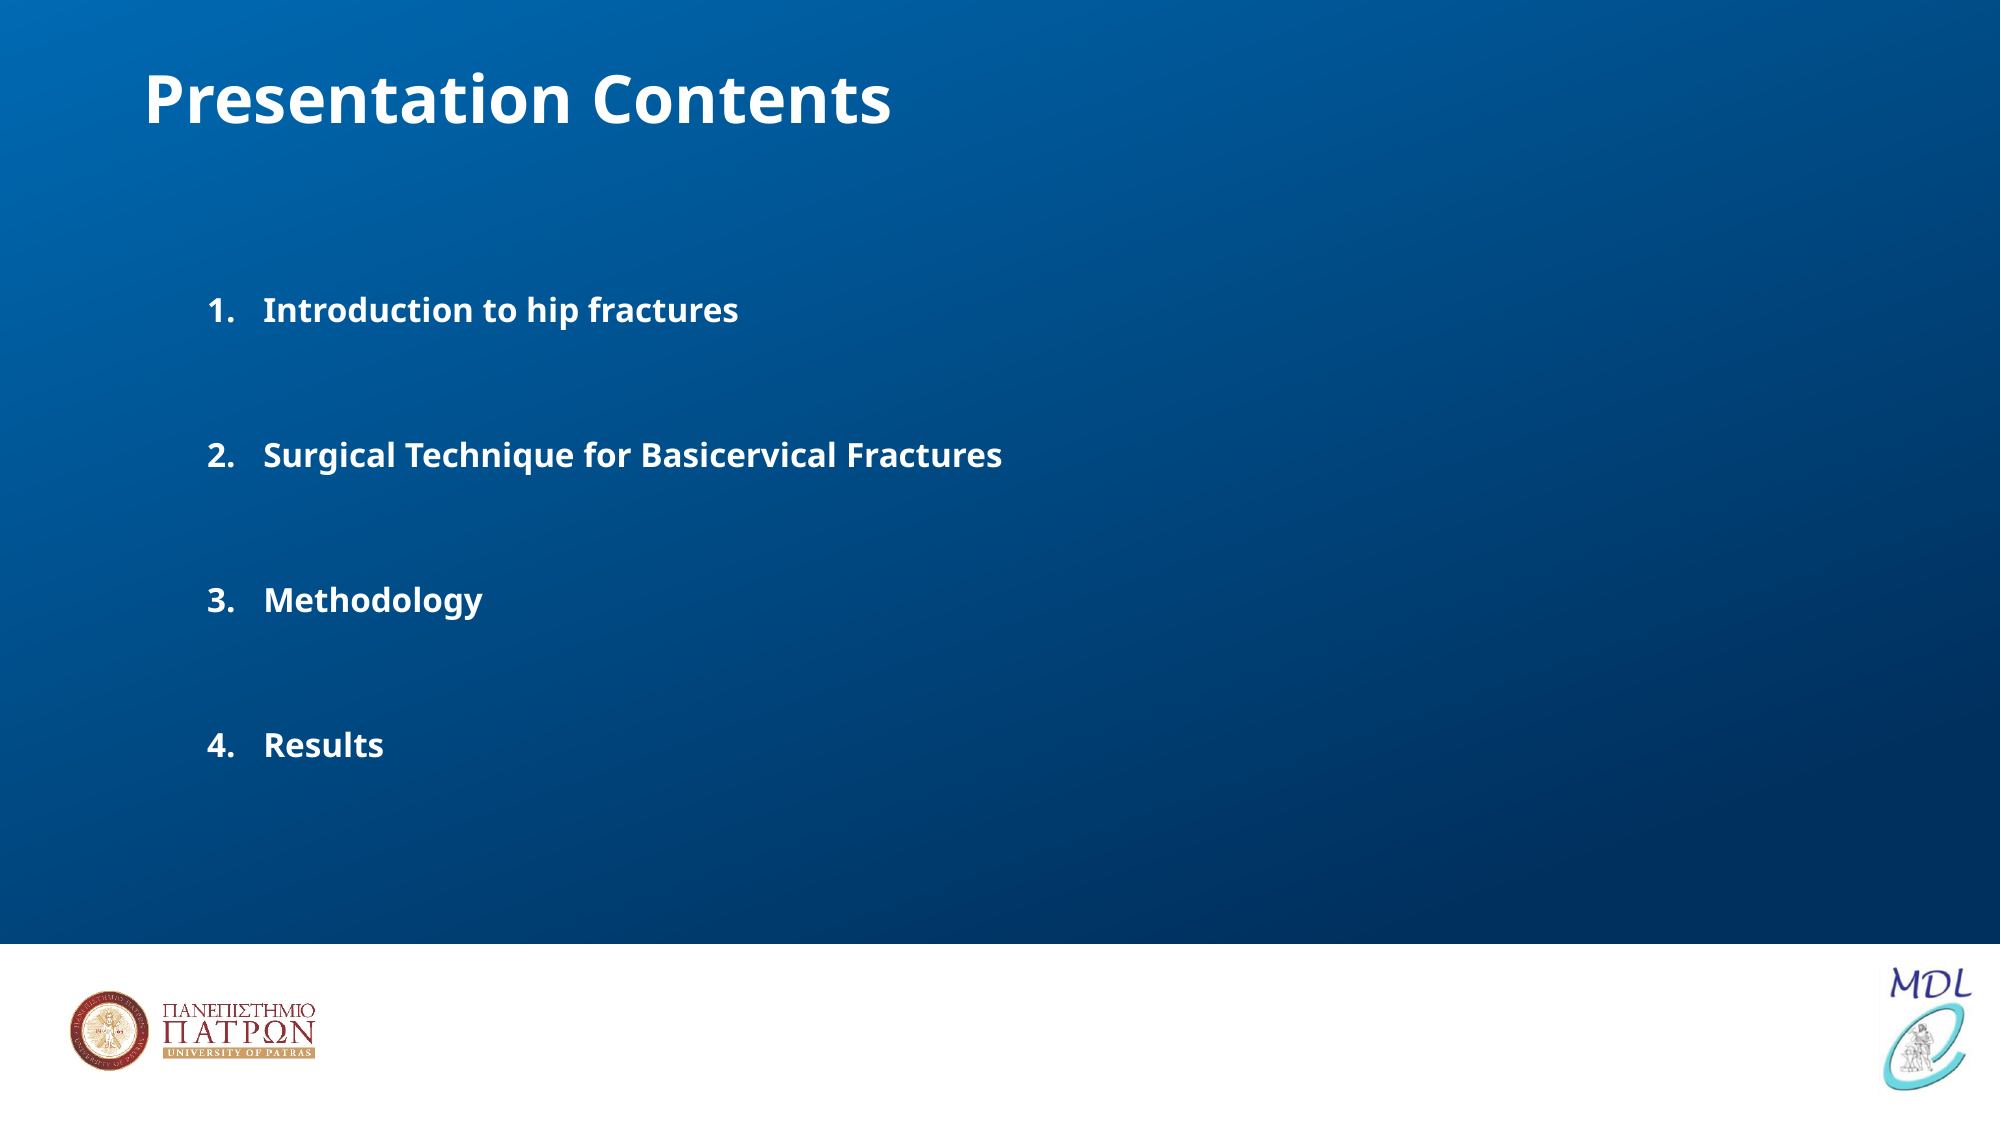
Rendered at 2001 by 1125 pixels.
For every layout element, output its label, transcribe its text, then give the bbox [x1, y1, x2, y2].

picture [62, 983, 322, 1078]
text_box Presentation Contents [143, 56, 1880, 169]
picture [1879, 967, 1976, 1094]
text_box Introduction to hip fractures Surgical Technique for Basicervical Fractures Methodology Results [192, 262, 1338, 746]
